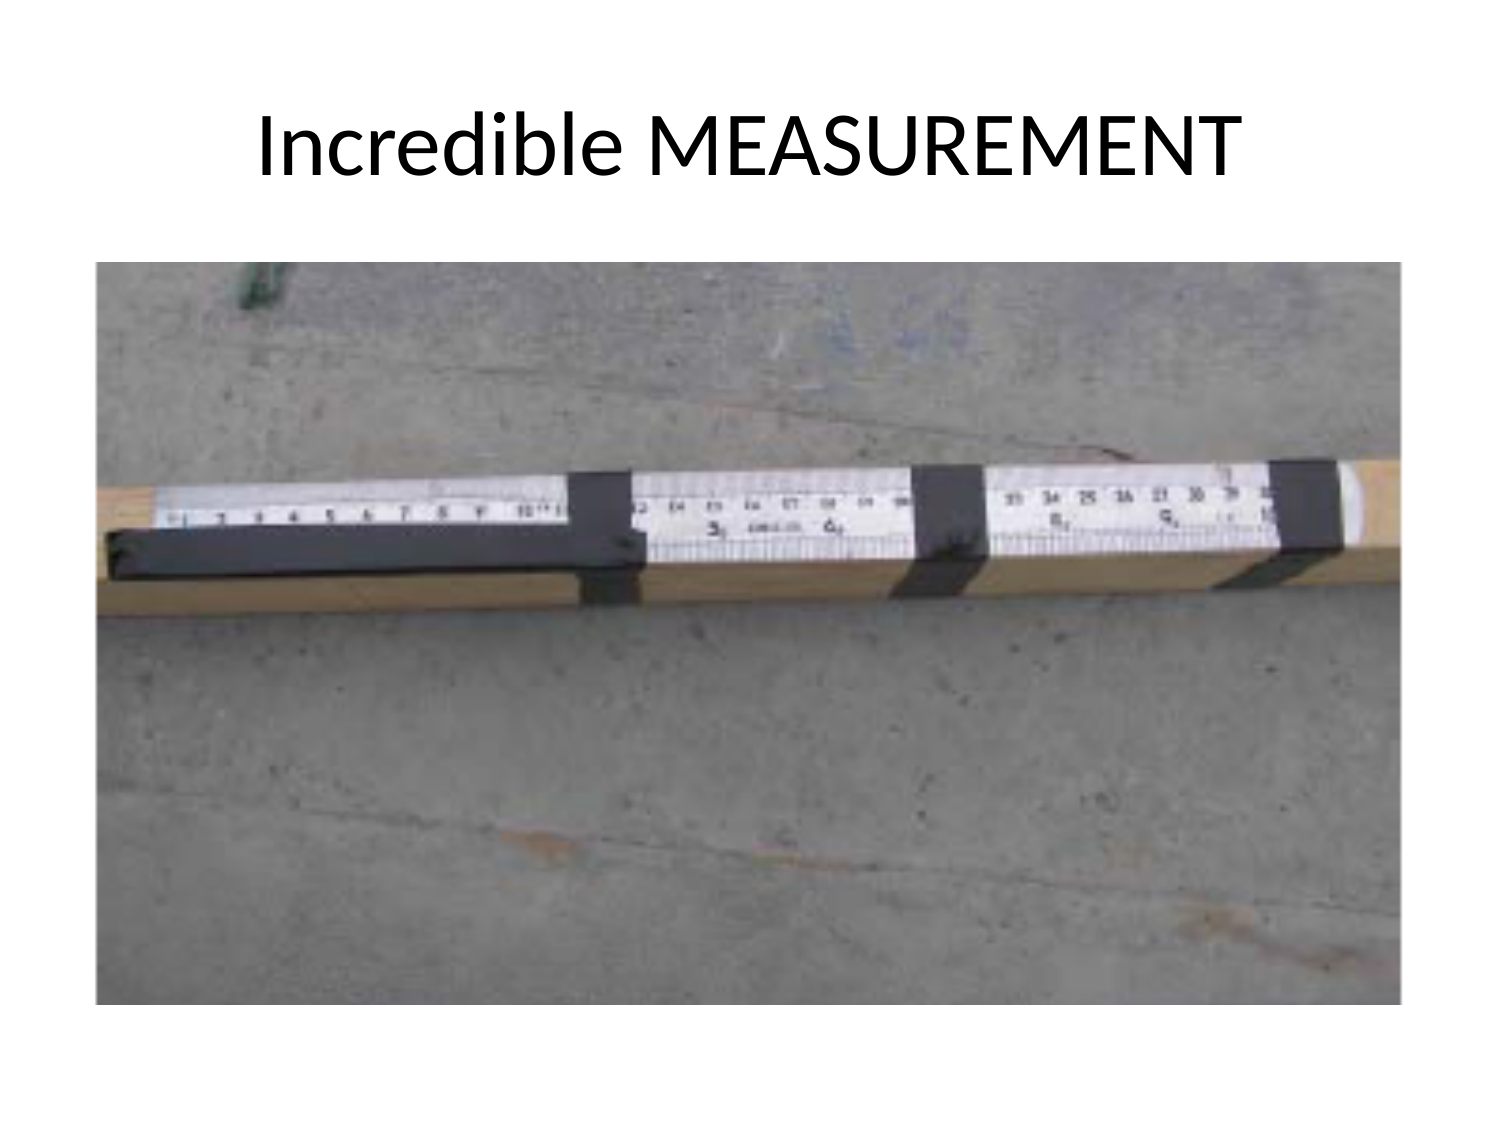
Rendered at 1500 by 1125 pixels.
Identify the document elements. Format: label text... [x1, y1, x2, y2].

title Incredible MEASUREMENT [75, 45, 1425, 233]
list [74, 262, 1426, 1006]
